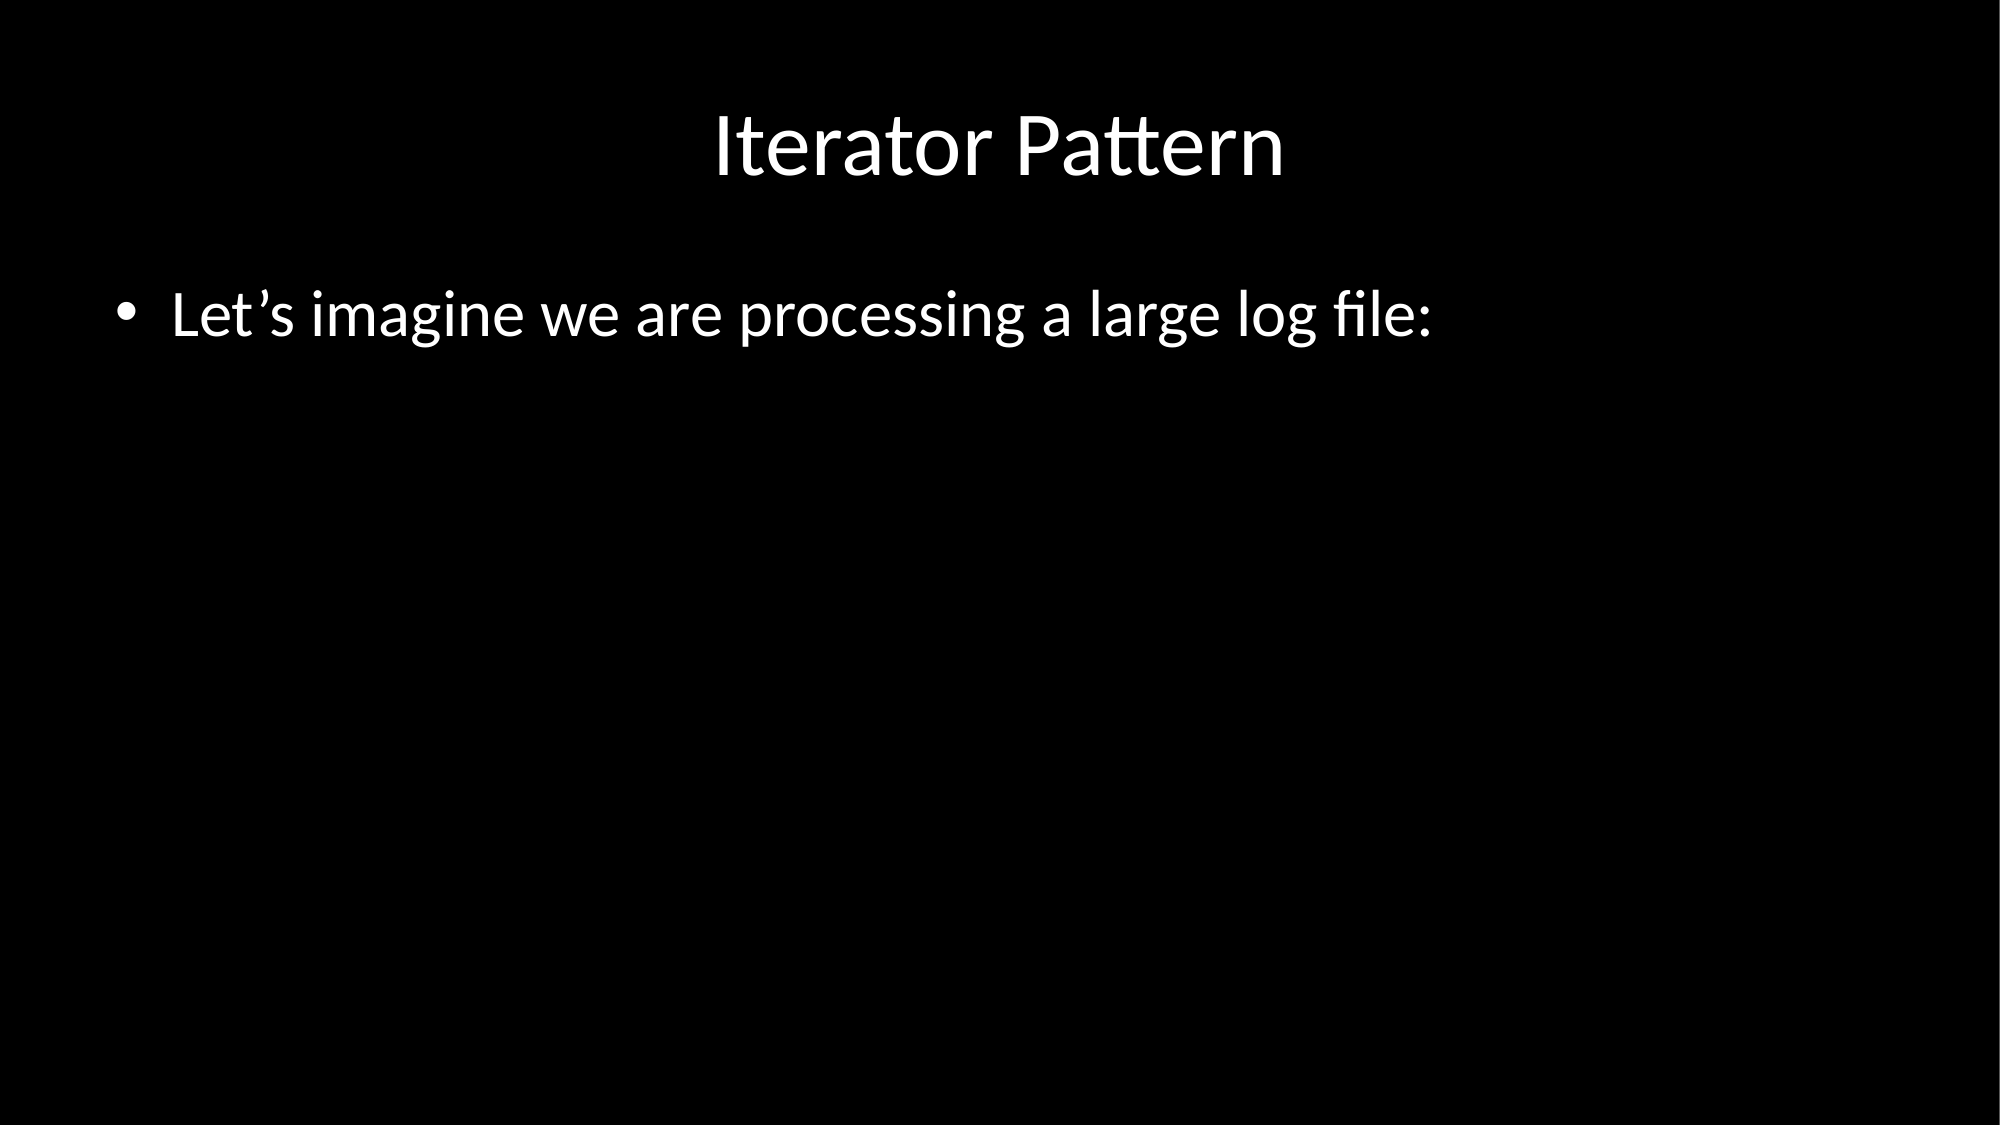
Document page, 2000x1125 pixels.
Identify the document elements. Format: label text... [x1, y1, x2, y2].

title Iterator Pattern [99, 45, 1900, 233]
list Let’s imagine we are processing a large log file: [99, 262, 1900, 1005]
